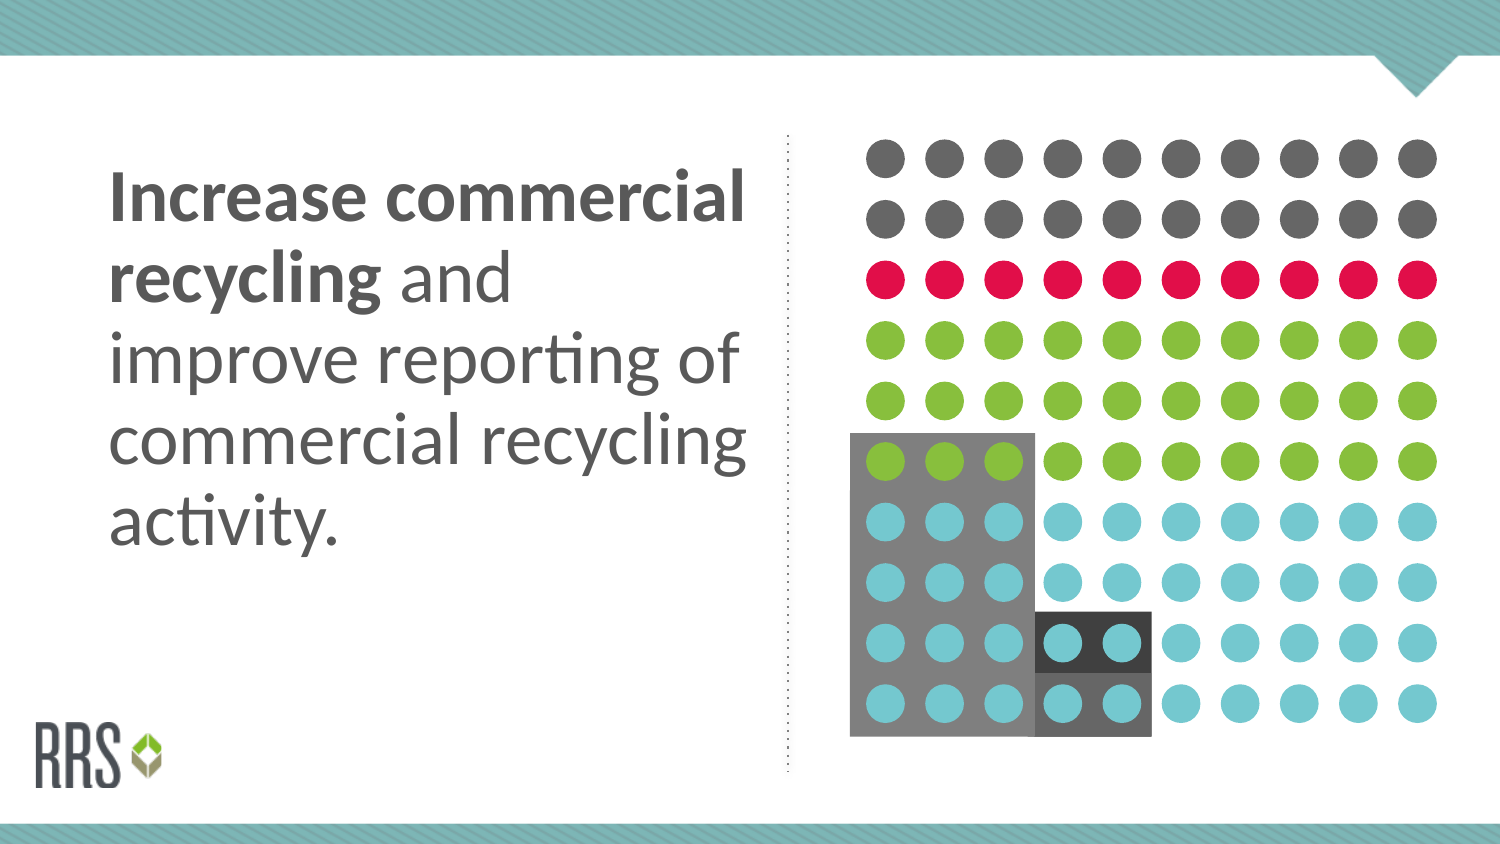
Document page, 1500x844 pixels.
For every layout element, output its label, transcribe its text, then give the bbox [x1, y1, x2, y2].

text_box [865, 562, 1438, 603]
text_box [865, 441, 1438, 482]
text_box [1037, 732, 1153, 739]
text_box [848, 431, 1037, 488]
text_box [865, 684, 1438, 724]
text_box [865, 139, 1438, 179]
picture [35, 722, 162, 788]
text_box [865, 381, 1438, 421]
text_box [1037, 610, 1154, 622]
text_box [848, 488, 1037, 739]
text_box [865, 502, 1438, 542]
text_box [865, 320, 1438, 361]
text_box [1037, 671, 1153, 682]
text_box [865, 260, 1438, 300]
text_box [865, 623, 1438, 663]
text_box Increase commercial recycling and improve reporting of commercial recycling activity. [93, 149, 782, 685]
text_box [865, 199, 1438, 239]
